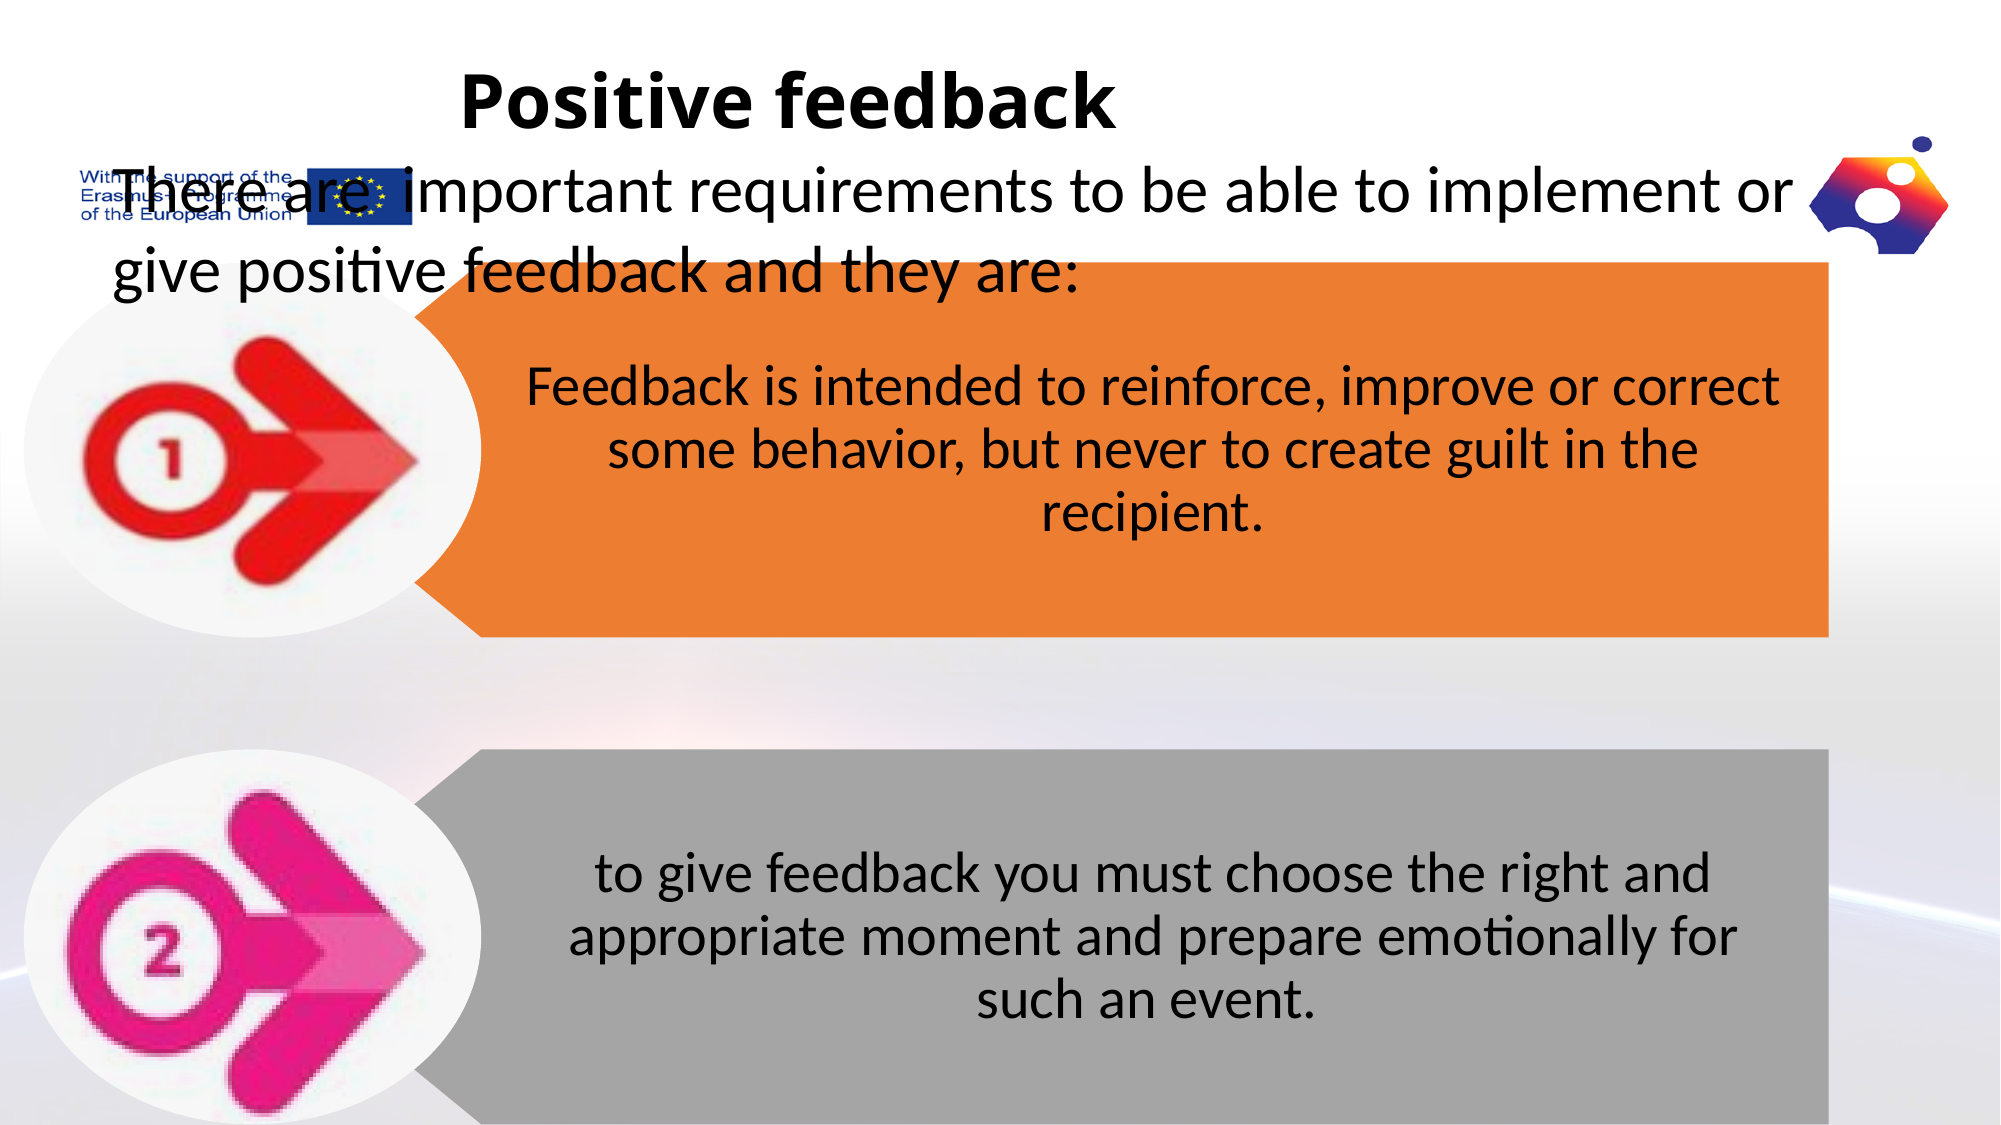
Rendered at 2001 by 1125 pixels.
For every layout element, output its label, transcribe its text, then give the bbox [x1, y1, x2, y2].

picture [0, 0, 2001, 1125]
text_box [23, 262, 1829, 1125]
title Positive feedback [423, 38, 1153, 153]
text_box There are important requirements to be able to implement or give positive feedback and they are: [97, 138, 1919, 313]
